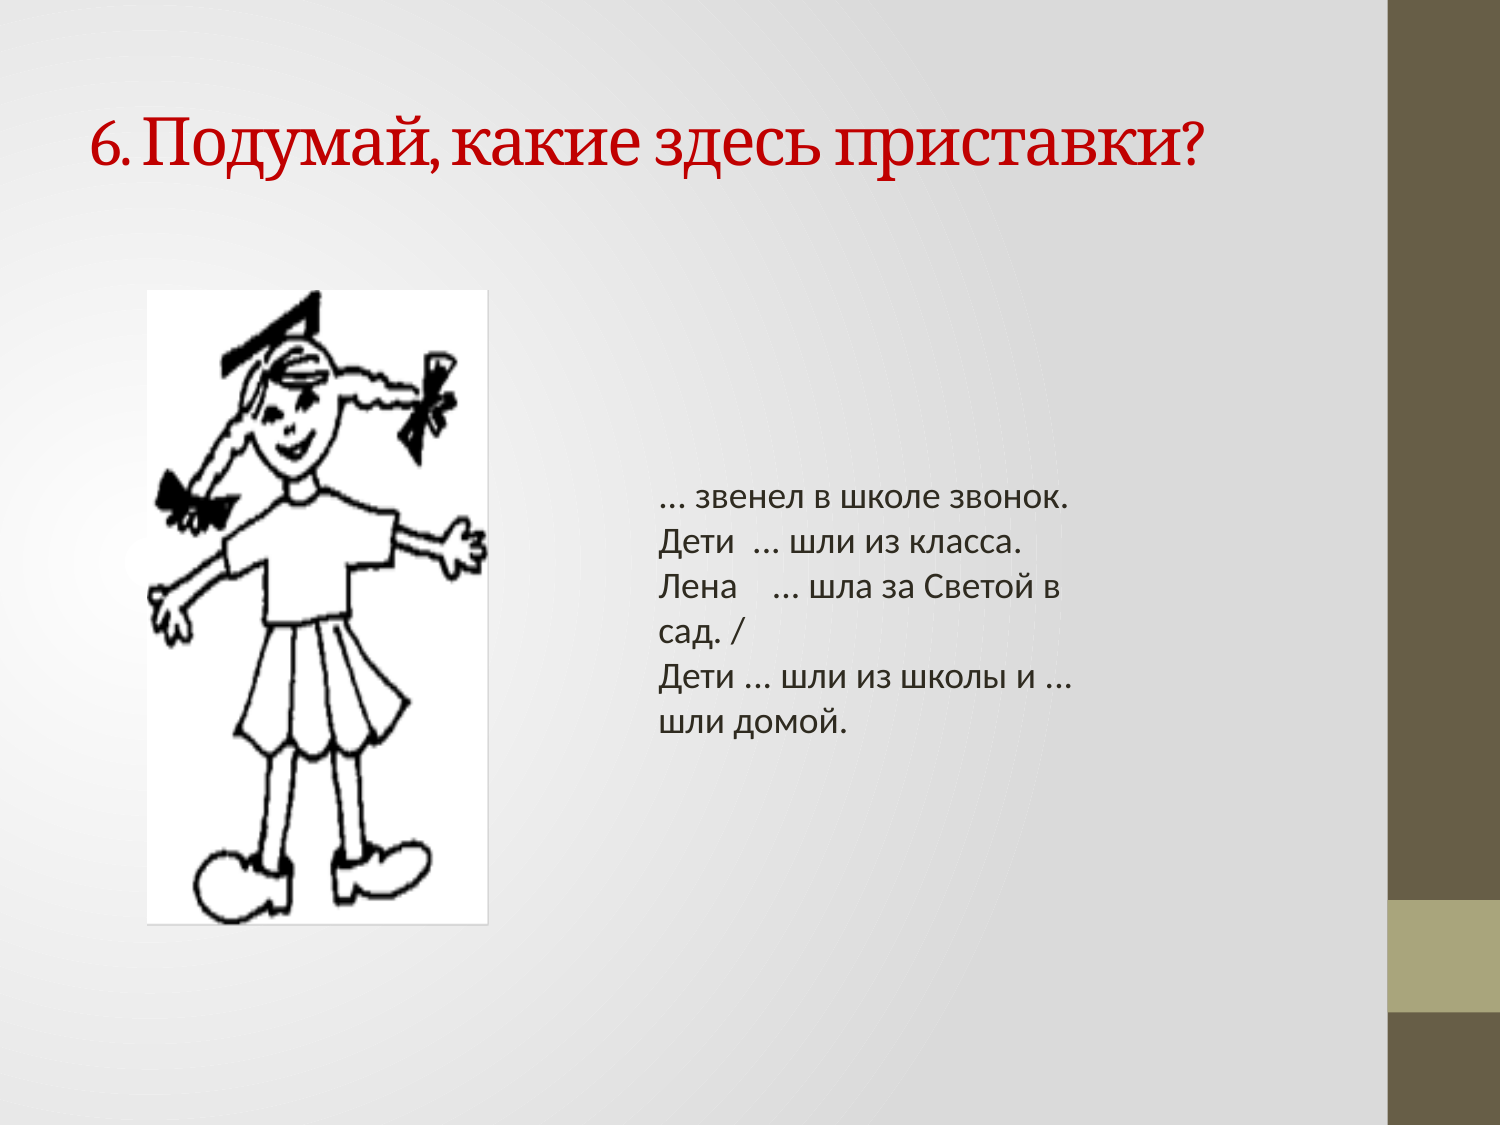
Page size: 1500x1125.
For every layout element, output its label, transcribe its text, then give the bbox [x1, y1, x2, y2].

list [147, 290, 491, 930]
text_box ... звенел в школе звонок. Дети ... шли из класса. Лена ... шла за Светой в сад. / Дети ... шли из школы и ... шли домой. [643, 463, 1125, 749]
title 6. Подумай, какие здесь приставки? [75, 45, 1325, 233]
